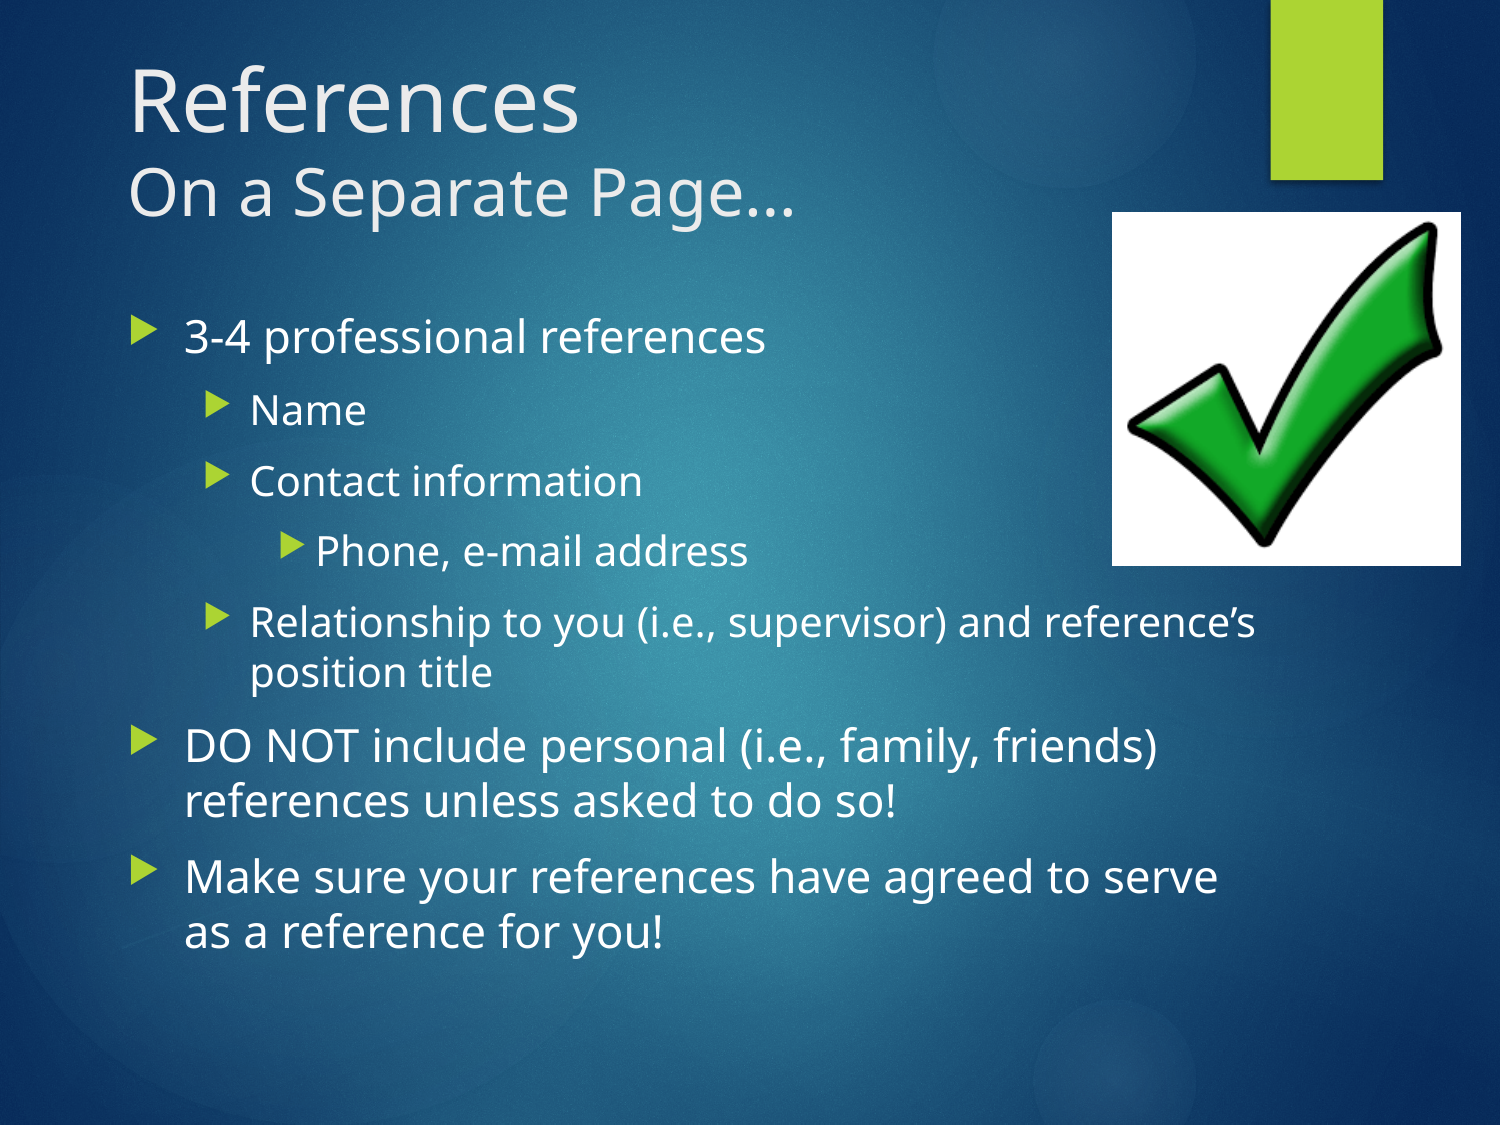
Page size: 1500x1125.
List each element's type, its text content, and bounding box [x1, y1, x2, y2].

picture [1112, 212, 1462, 566]
title References On a Separate Page… [112, 37, 1313, 227]
list 3-4 professional references Name Contact information Phone, e-mail address Relationship to you (i.e., supervisor) and reference’s position title DO NOT include personal (i.e., family, friends) references unless asked to do so! Make sure your references have agreed to serve as a reference for you! [112, 299, 1275, 1025]
